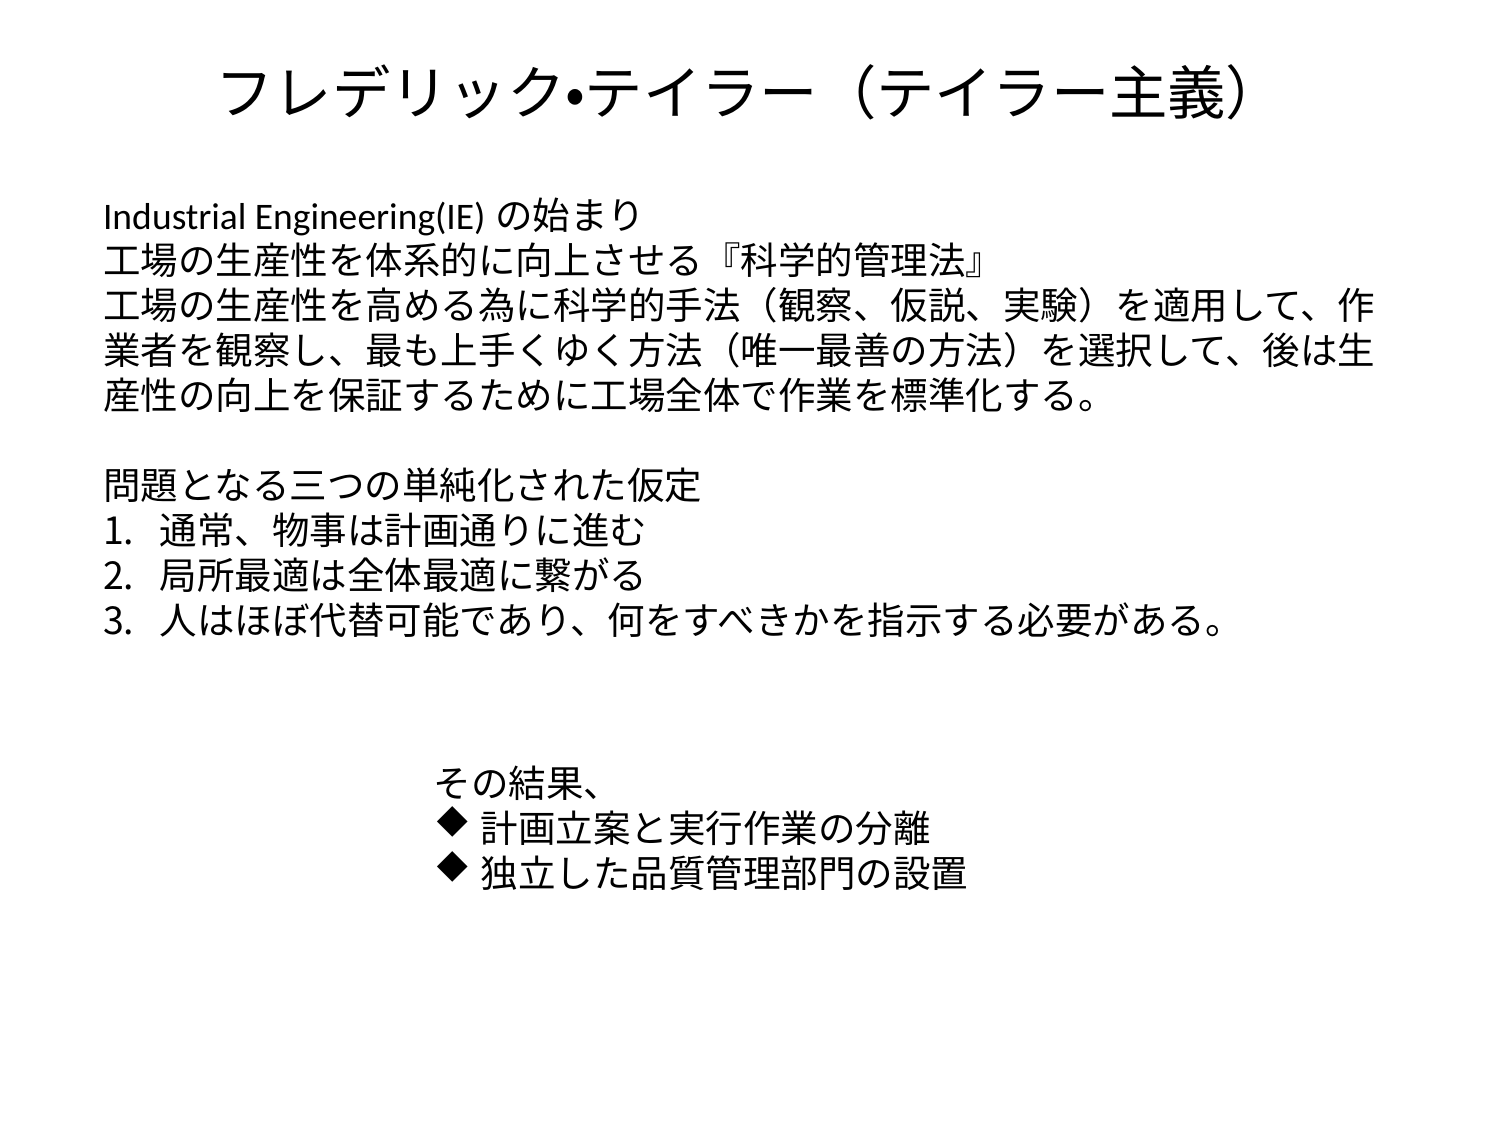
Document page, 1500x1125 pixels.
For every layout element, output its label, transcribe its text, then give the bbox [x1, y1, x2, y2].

text_box Industrial Engineering(IE)の始まり 工場の生産性を体系的に向上させる『科学的管理法』 工場の生産性を高める為に科学的手法（観察、仮説、実験）を適用して、作業者を観察し、最も上手くゆく方法（唯一最善の方法）を選択して、後は生産性の向上を保証するために工場全体で作業を標準化する。 問題となる三つの単純化された仮定 通常、物事は計画通りに進む 局所最適は全体最適に繋がる 人はほぼ代替可能であり、何をすべきかを指示する必要がある。 [88, 184, 1400, 650]
text_box その結果、 計画立案と実行作業の分離 独立した品質管理部門の設置 [419, 752, 1128, 902]
title フレデリック・テイラー（テイラー主義） [75, 45, 1425, 138]
